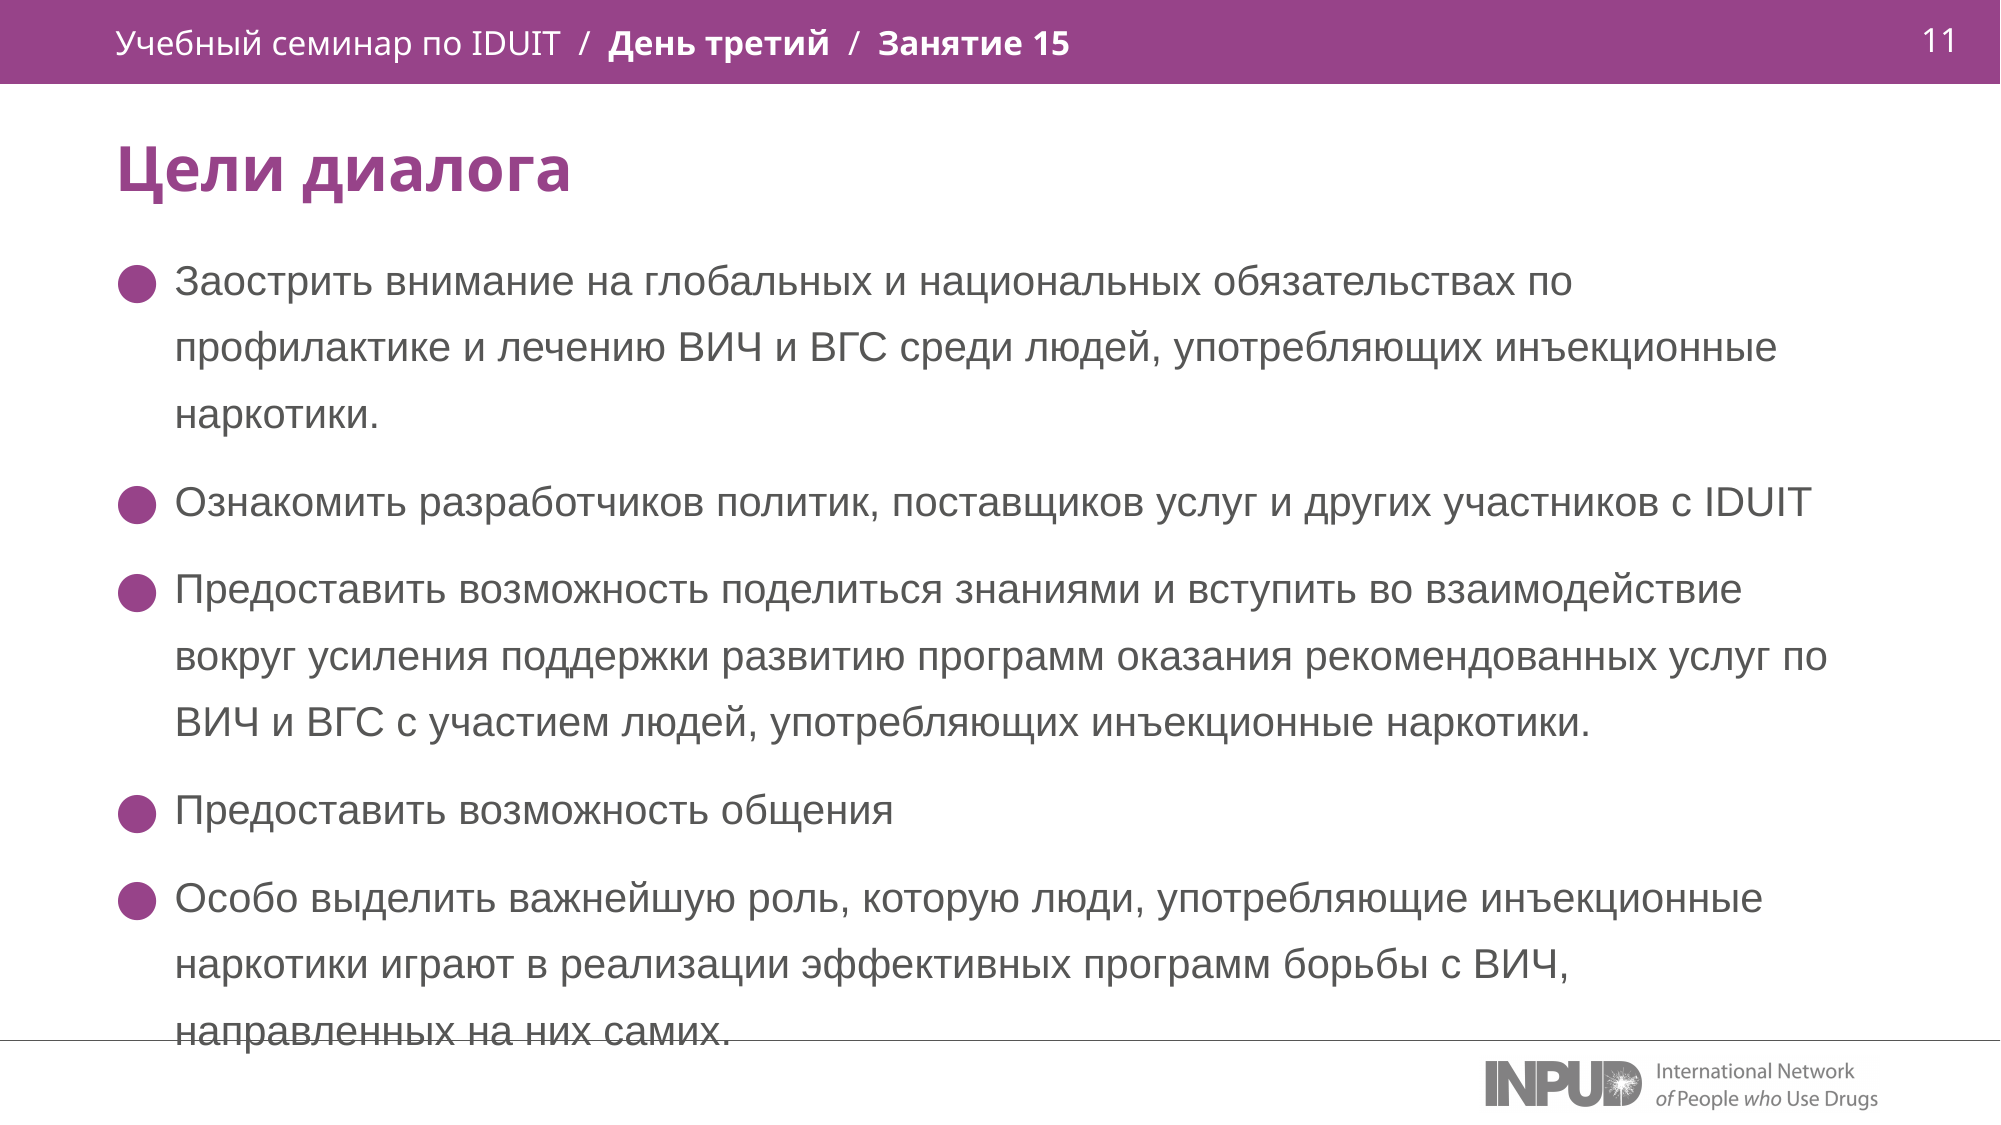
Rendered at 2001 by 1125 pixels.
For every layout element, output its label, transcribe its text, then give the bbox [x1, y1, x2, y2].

list Заострить внимание на глобальных и национальных обязательствах по профилактике и лечению ВИЧ и ВГС среди людей, употребляющих инъекционные наркотики. Ознакомить разработчиков политик, поставщиков услуг и других участников с IDUIT Предоставить возможность поделиться знаниями и вступить во взаимодействие вокруг усиления поддержки развитию программ оказания рекомендованных услуг по ВИЧ и ВГС с участием людей, употребляющих инъекционные наркотики. Предоставить возможность общения Особо выделить важнейшую роль, которую люди, употребляющие инъекционные наркотики играют в реализации эффективных программ борьбы с ВИЧ, направленных на них самих. [115, 236, 1839, 967]
text_box Цели диалога [115, 137, 1880, 232]
text_box Учебный семинар по IDUIT / День третий / Занятие 15 [115, 0, 1712, 84]
